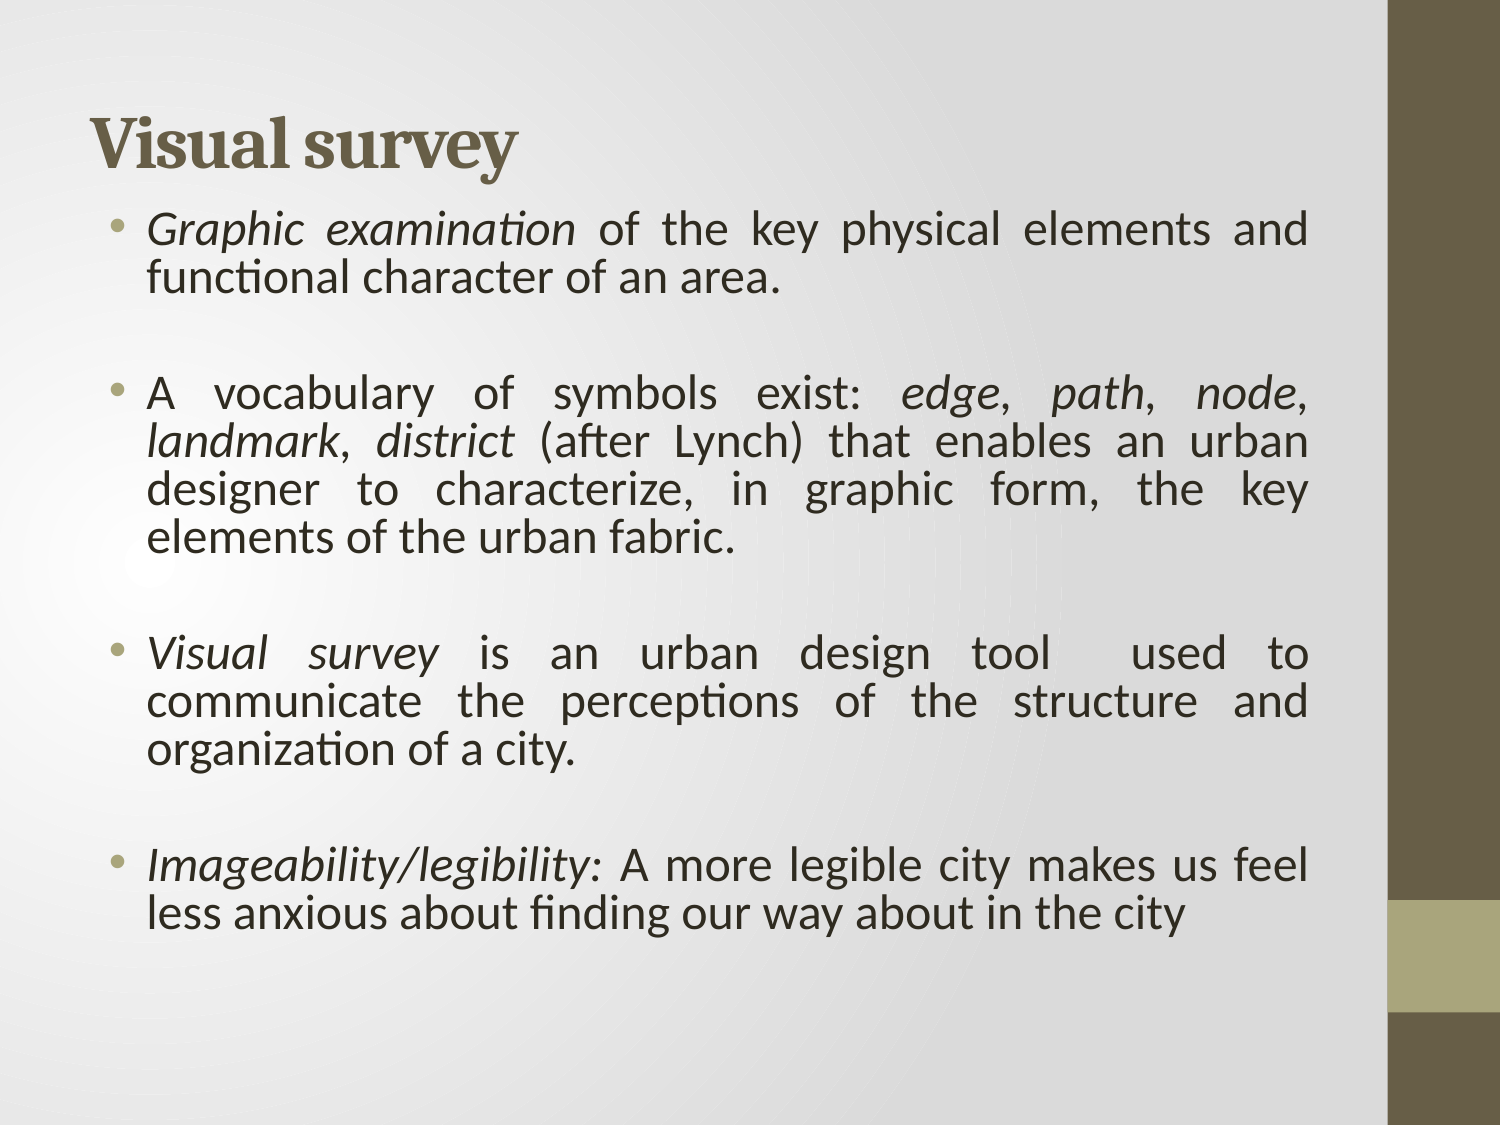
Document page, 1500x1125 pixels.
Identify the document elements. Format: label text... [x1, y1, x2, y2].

title Visual survey [75, 45, 1325, 200]
list Graphic examination of the key physical elements and functional character of an area. A vocabulary of symbols exist: edge, path, node, landmark, district (after Lynch) that enables an urban designer to characterize, in graphic form, the key elements of the urban fabric. Visual survey is an urban design tool used to communicate the perceptions of the structure and organization of a city. Imageability/legibility: A more legible city makes us feel less anxious about finding our way about in the city [75, 200, 1325, 1050]
